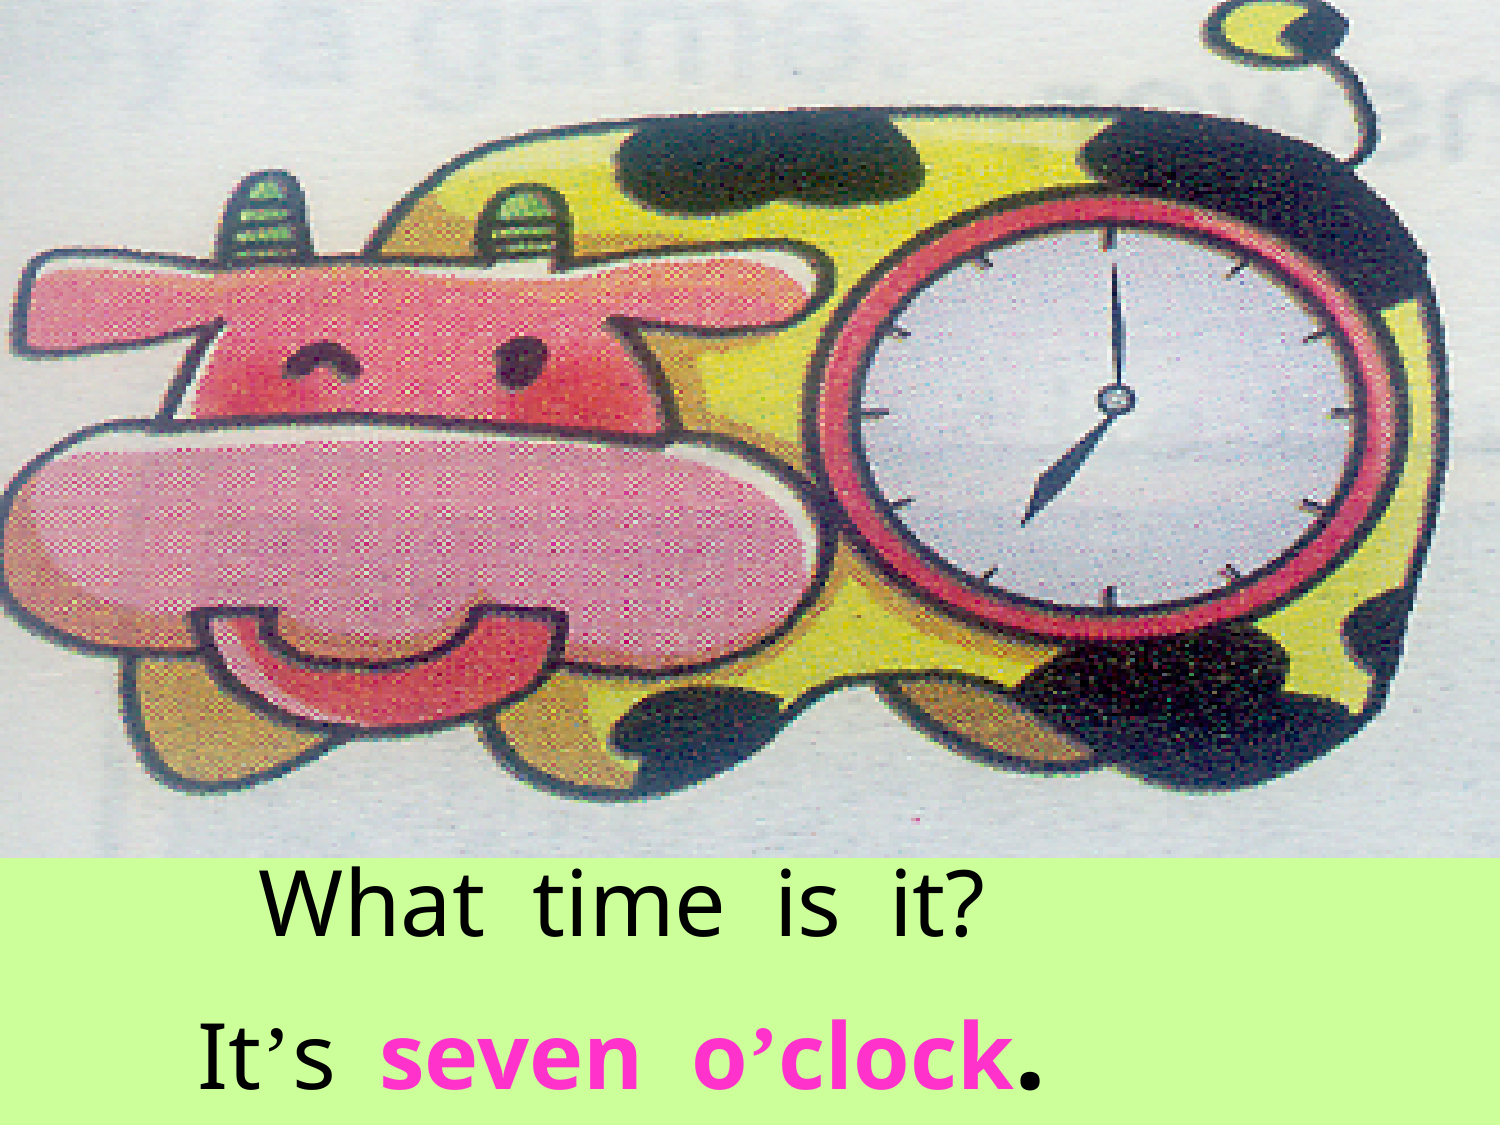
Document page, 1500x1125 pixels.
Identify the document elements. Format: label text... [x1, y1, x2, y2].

subtitle What time is it? It’s seven o’clock. [41, 866, 1204, 1125]
picture [0, 0, 1500, 858]
